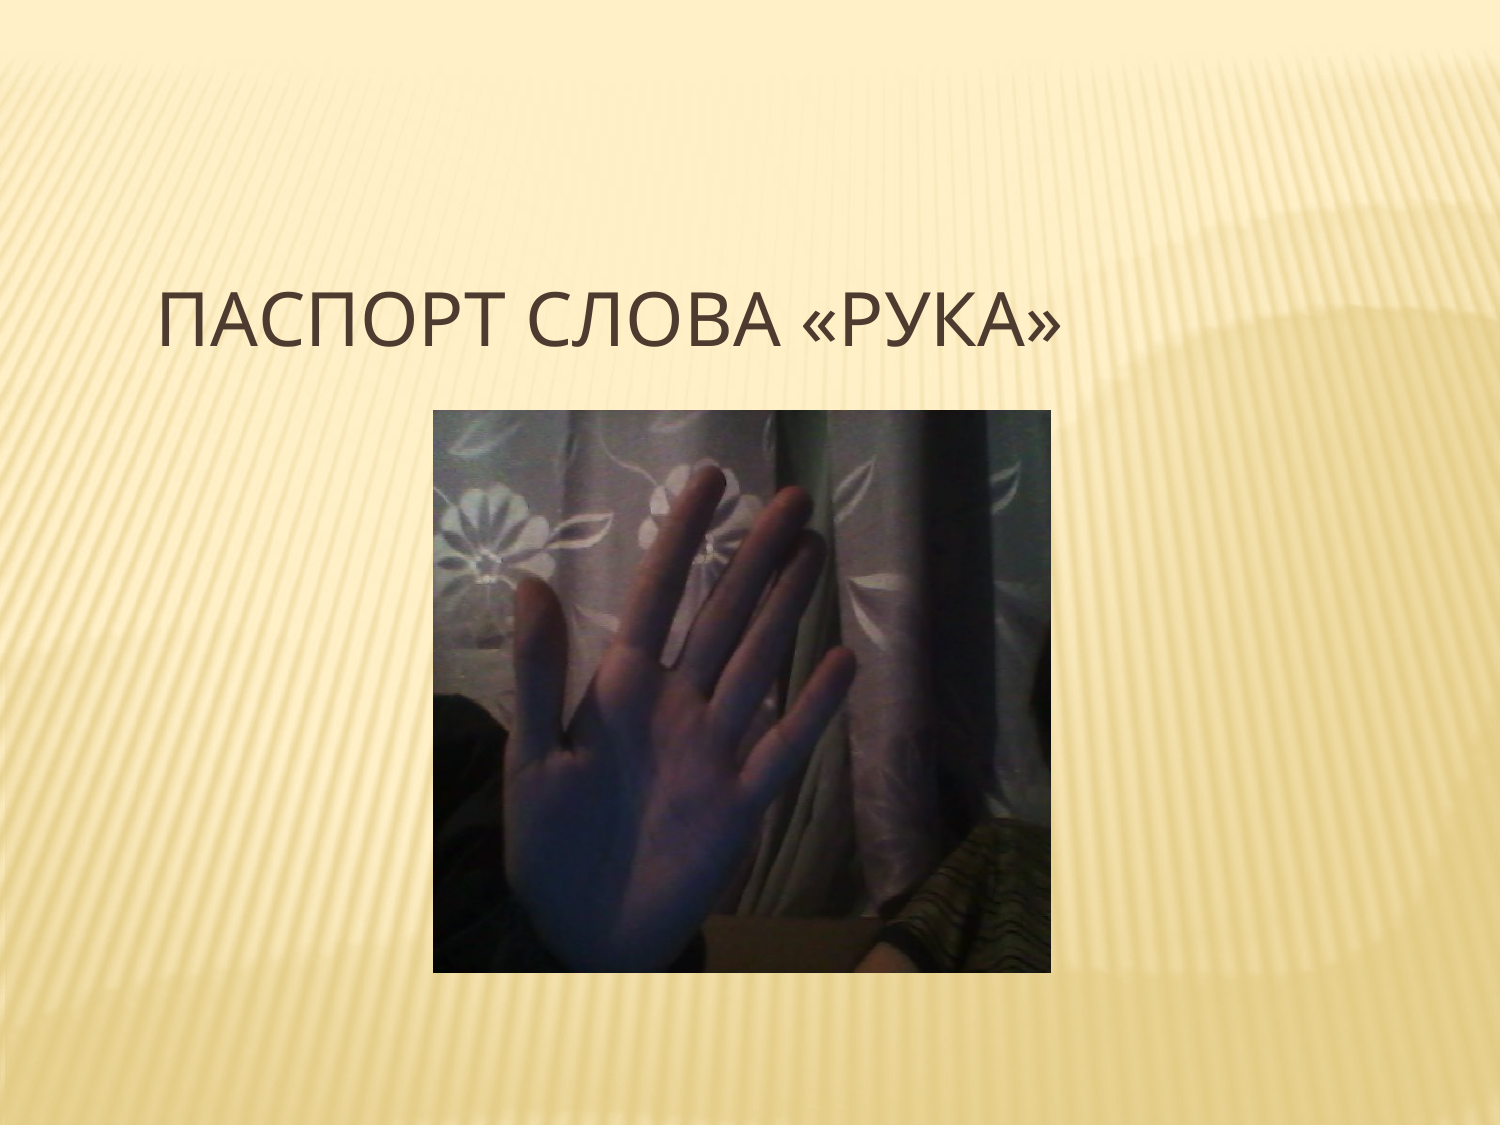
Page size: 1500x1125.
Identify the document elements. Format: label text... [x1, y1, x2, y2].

picture [433, 409, 1052, 973]
title Паспорт слова «Рука» [140, 234, 1240, 399]
